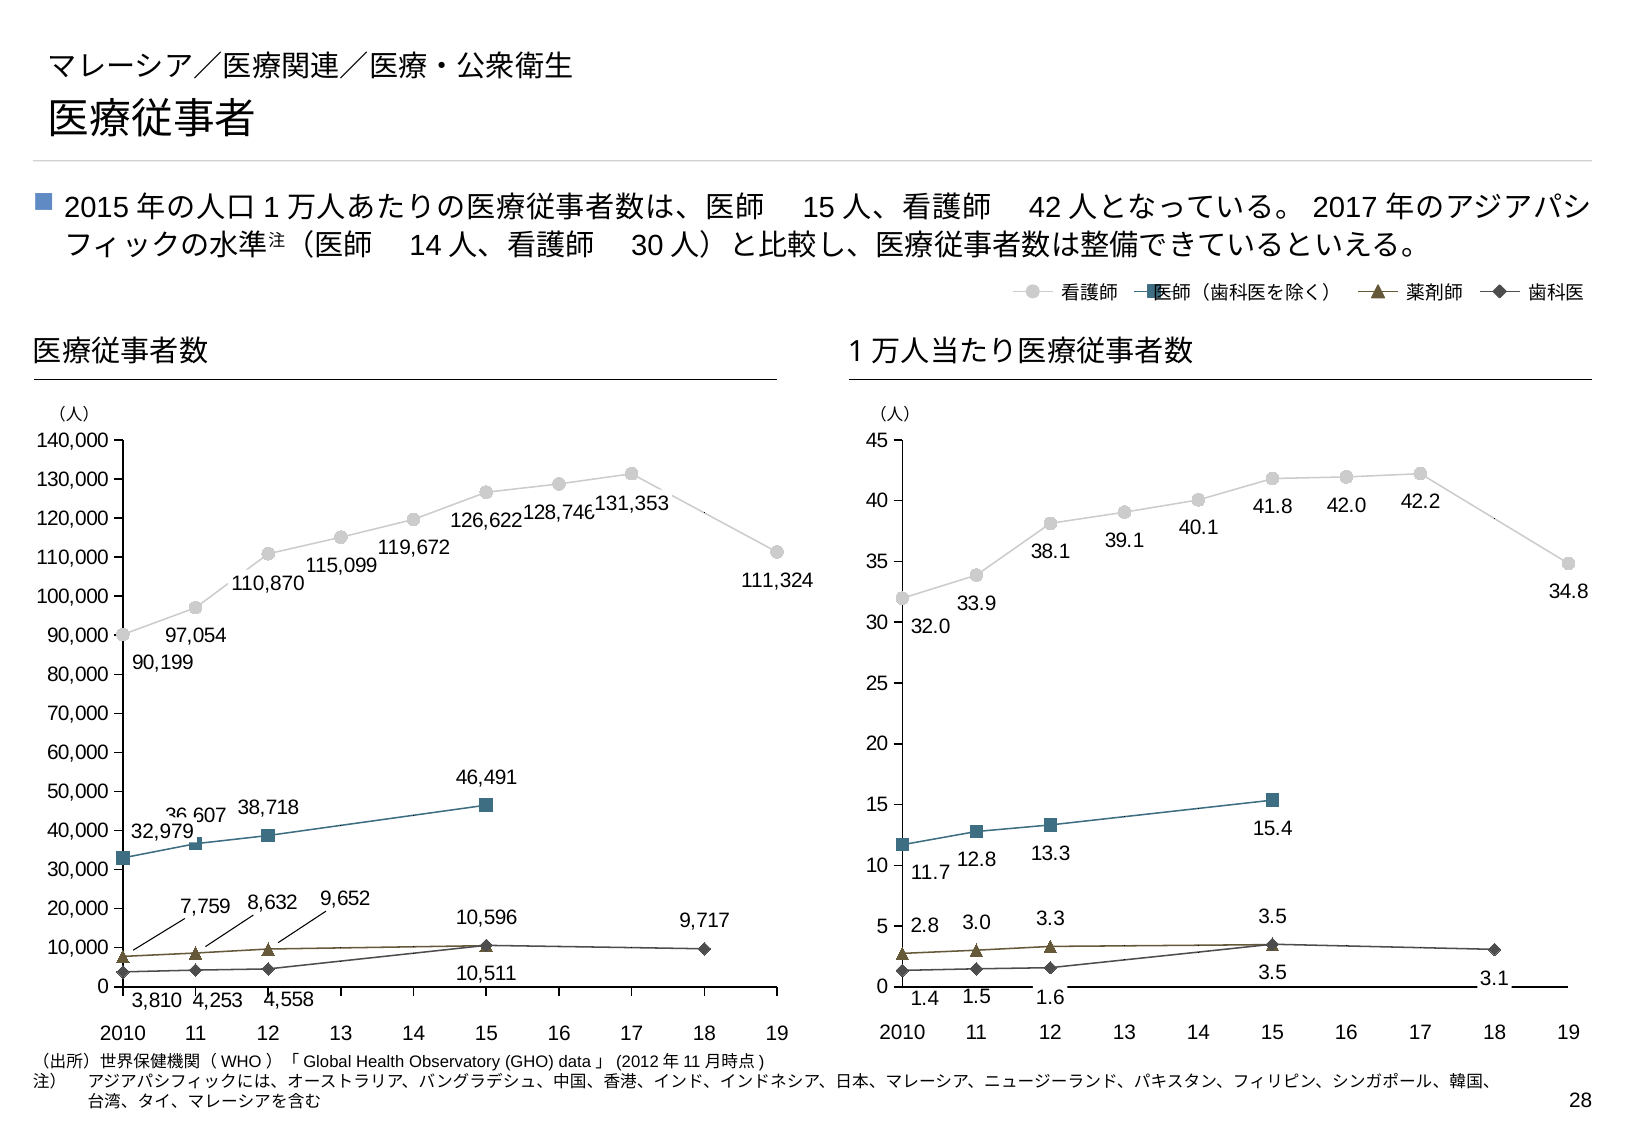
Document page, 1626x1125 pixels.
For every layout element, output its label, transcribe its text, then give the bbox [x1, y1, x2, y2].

chart [842, 423, 1597, 1016]
text_box 19 [764, 1024, 790, 1045]
text_box （人） [847, 396, 943, 422]
text_box [1026, 285, 1039, 290]
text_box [205, 914, 254, 947]
text_box （人） [32, 396, 116, 422]
text_box （出所）世界保健機関（WHO）「Global Health Observatory (GHO) data」(2012年11月時点) 注） アジアパシフィックには、オーストラリア、バングラデシュ、中国、香港、インド、インドネシア、日本、マレーシア、ニュージーランド、パキスタン、フィリピン、シンガポール、韓国、台湾、タイ、マレーシアを含む [32, 1050, 1510, 1075]
text_box 17 [619, 1024, 645, 1045]
text_box 16 [1333, 1022, 1359, 1044]
text_box 16 [546, 1024, 572, 1045]
chart [11, 423, 823, 1017]
text_box 11 [963, 1022, 989, 1044]
text_box 医師（歯科医を除く） [1183, 280, 1342, 304]
text_box 11 [183, 1024, 208, 1045]
text_box 19 [1555, 1022, 1581, 1044]
list 医療従事者 [32, 0, 1593, 149]
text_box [277, 910, 327, 943]
text_box 14 [401, 1024, 426, 1045]
text_box 13 [1112, 1022, 1137, 1044]
text_box 12 [255, 1024, 281, 1045]
text_box 15 [1259, 1022, 1285, 1044]
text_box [32, 332, 778, 380]
text_box 13 [328, 1024, 354, 1045]
text_box 2015年の人口1万人あたりの医療従事者数は、医師 15人、看護師 42人となっている。2017年のアジアパシフィックの水準注（医師 14人、看護師 30人）と比較し、医療従事者数は整備できているといえる。 [32, 184, 1593, 262]
text_box 2010 [878, 1022, 927, 1044]
text_box 15 [473, 1024, 499, 1045]
text_box 薬剤師 [1406, 280, 1463, 304]
text_box 看護師 [1061, 280, 1118, 304]
text_box 12 [1037, 1022, 1063, 1044]
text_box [847, 332, 1593, 380]
text_box [1148, 285, 1161, 290]
text_box 18 [1482, 1022, 1507, 1044]
text_box 2010 [98, 1024, 147, 1045]
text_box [132, 918, 186, 951]
text_box 18 [691, 1024, 717, 1045]
text_box 歯科医 [1528, 280, 1585, 304]
text_box 14 [1185, 1022, 1211, 1044]
text_box [1494, 285, 1505, 290]
text_box 17 [1408, 1022, 1433, 1044]
